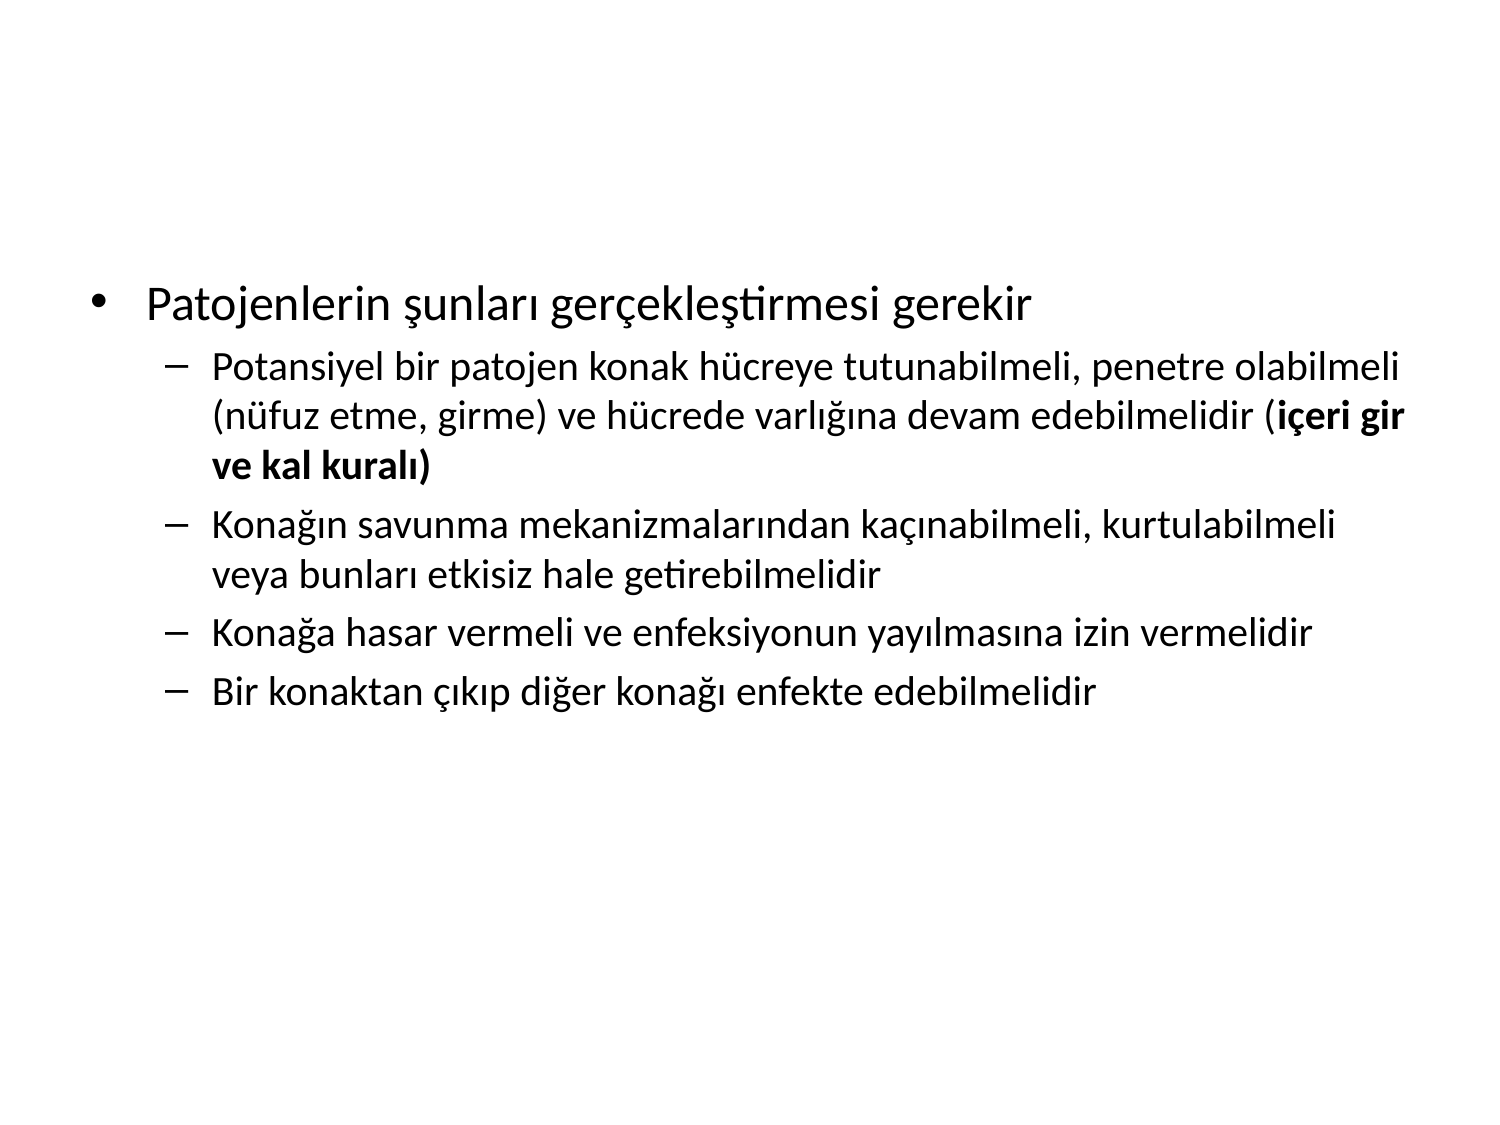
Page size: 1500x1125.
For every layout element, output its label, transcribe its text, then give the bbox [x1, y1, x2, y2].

list Patojenlerin şunları gerçekleştirmesi gerekir Potansiyel bir patojen konak hücreye tutunabilmeli, penetre olabilmeli (nüfuz etme, girme) ve hücrede varlığına devam edebilmelidir (içeri gir ve kal kuralı) Konağın savunma mekanizmalarından kaçınabilmeli, kurtulabilmeli veya bunları etkisiz hale getirebilmelidir Konağa hasar vermeli ve enfeksiyonun yayılmasına izin vermelidir Bir konaktan çıkıp diğer konağı enfekte edebilmelidir [74, 262, 1426, 1006]
